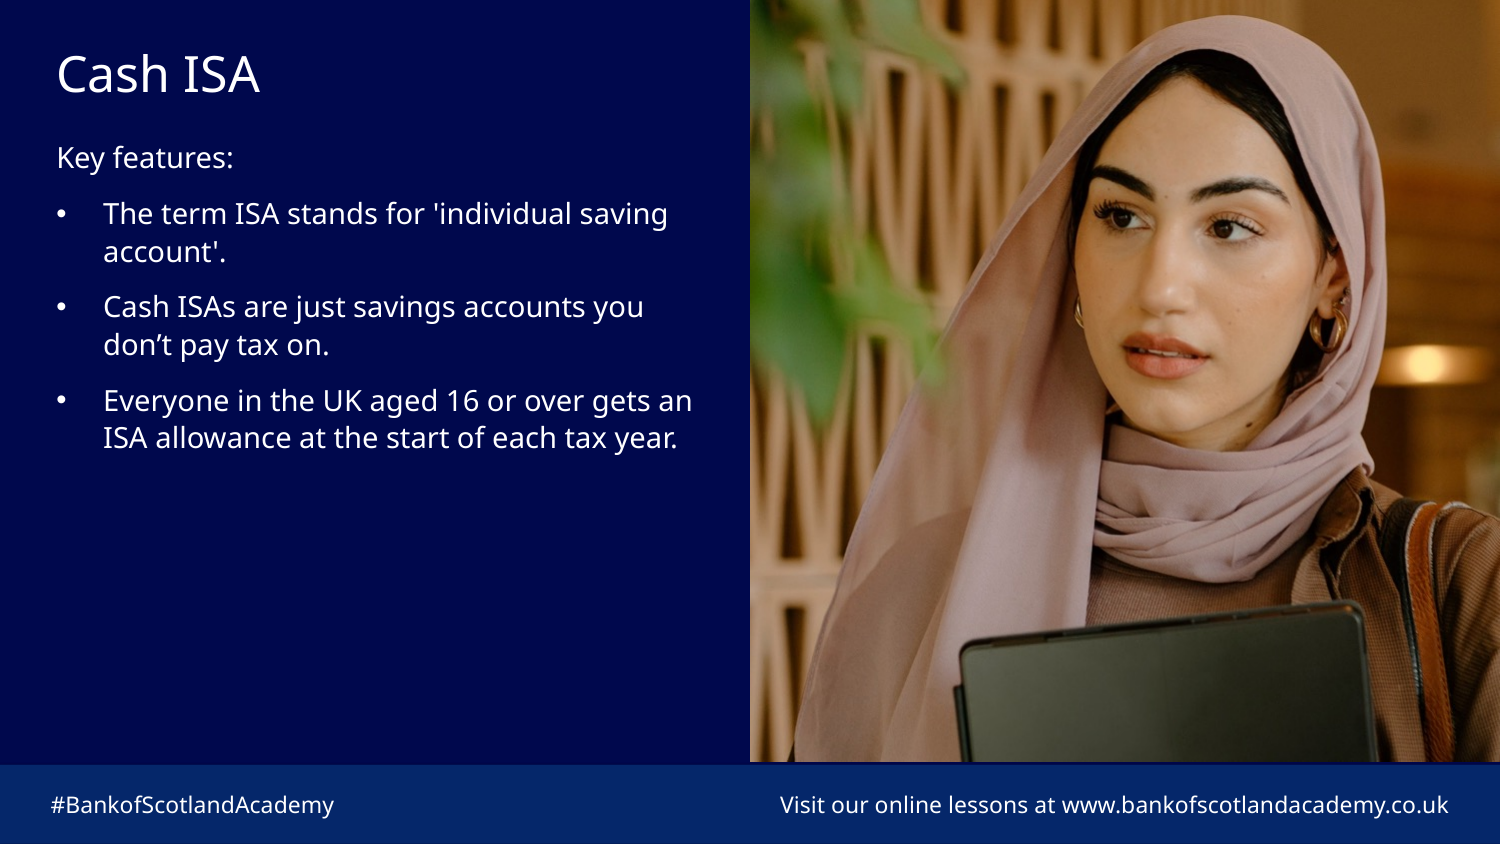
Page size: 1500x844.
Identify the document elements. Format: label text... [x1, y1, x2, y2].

list Key features: The term ISA stands for 'individual saving account'. Cash ISAs are just savings accounts you don’t pay tax on. Everyone in the UK aged 16 or over gets an ISA allowance at the start of each tax year. [41, 129, 721, 524]
picture [749, 0, 1500, 763]
title Cash ISA [41, 41, 721, 112]
